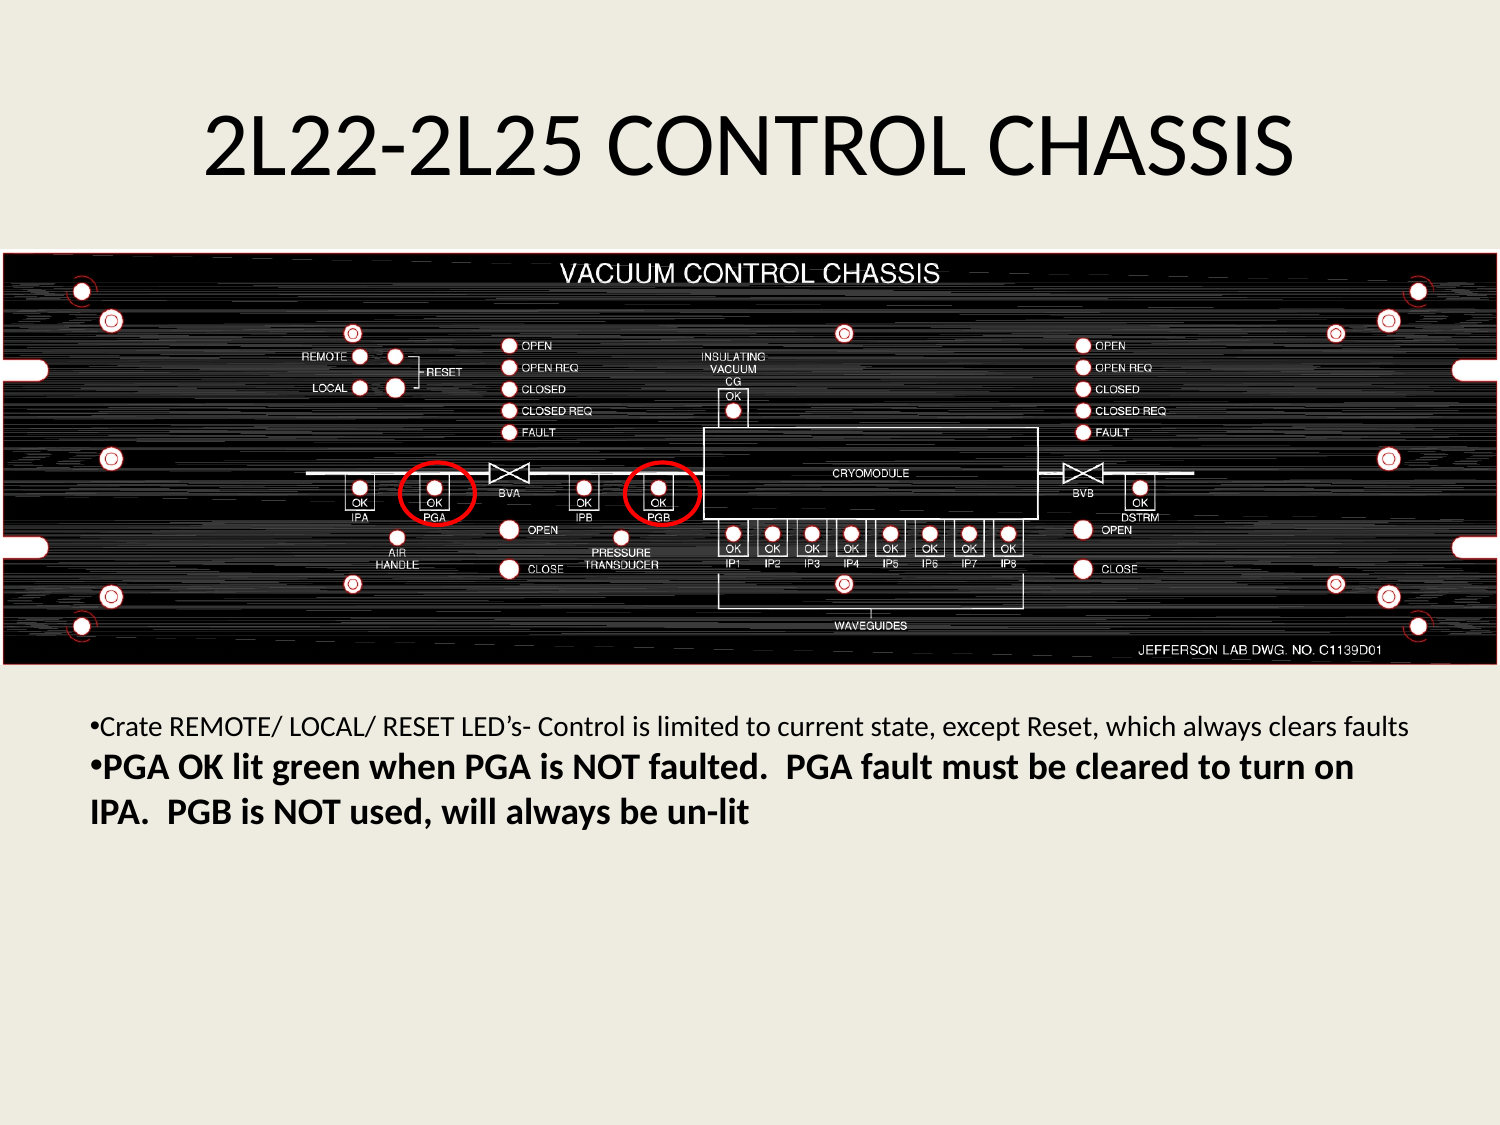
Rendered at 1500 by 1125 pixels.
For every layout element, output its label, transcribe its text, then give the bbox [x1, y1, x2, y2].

text_box Crate REMOTE/ LOCAL/ RESET LED’s- Control is limited to current state, except Reset, which always clears faults PGA OK lit green when PGA is NOT faulted. PGA fault must be cleared to turn on IPA. PGB is NOT used, will always be un-lit [74, 699, 1425, 875]
title 2L22-2L25 CONTROL CHASSIS [75, 45, 1425, 233]
picture [0, 249, 1500, 666]
